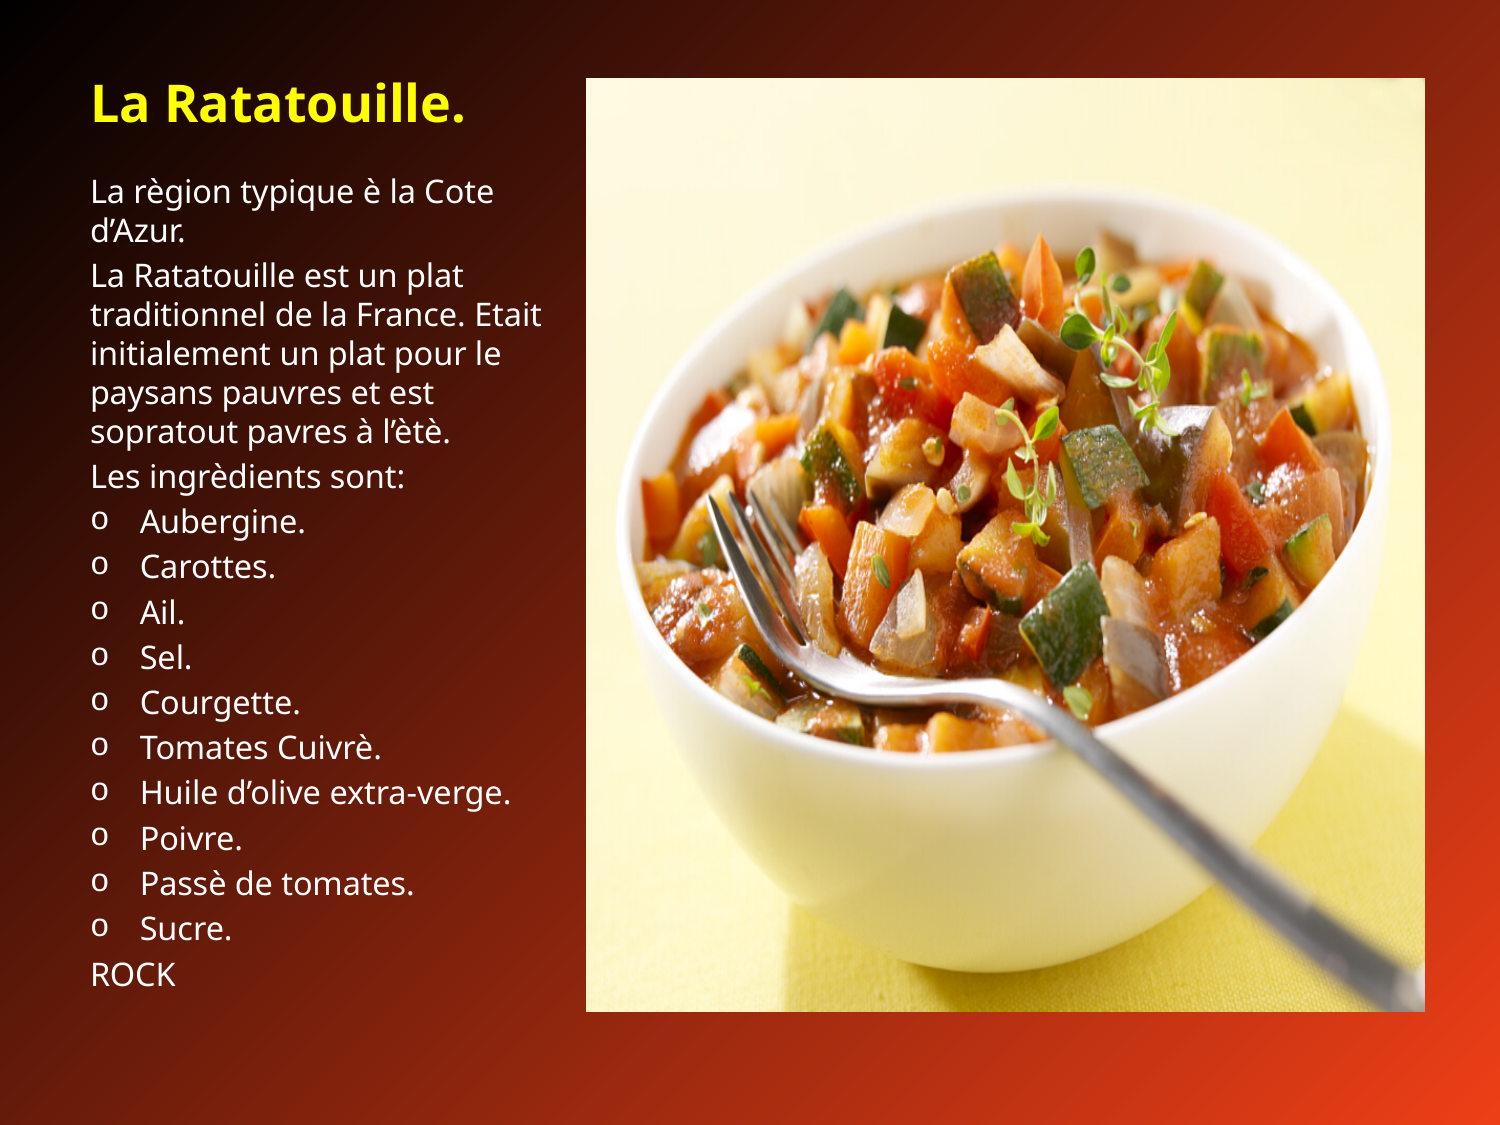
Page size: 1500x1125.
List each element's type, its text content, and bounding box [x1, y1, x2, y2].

list La règion typique è la Cote d’Azur. La Ratatouille est un plat traditionnel de la France. Etait initialement un plat pour le paysans pauvres et est sopratout pavres à l’ètè. Les ingrèdients sont: Aubergine. Carottes. Ail. Sel. Courgette. Tomates Cuivrè. Huile d’olive extra-verge. Poivre. Passè de tomates. Sucre. ROCK [75, 164, 569, 1005]
title La Ratatouille. [75, 44, 569, 141]
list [586, 77, 1426, 1012]
